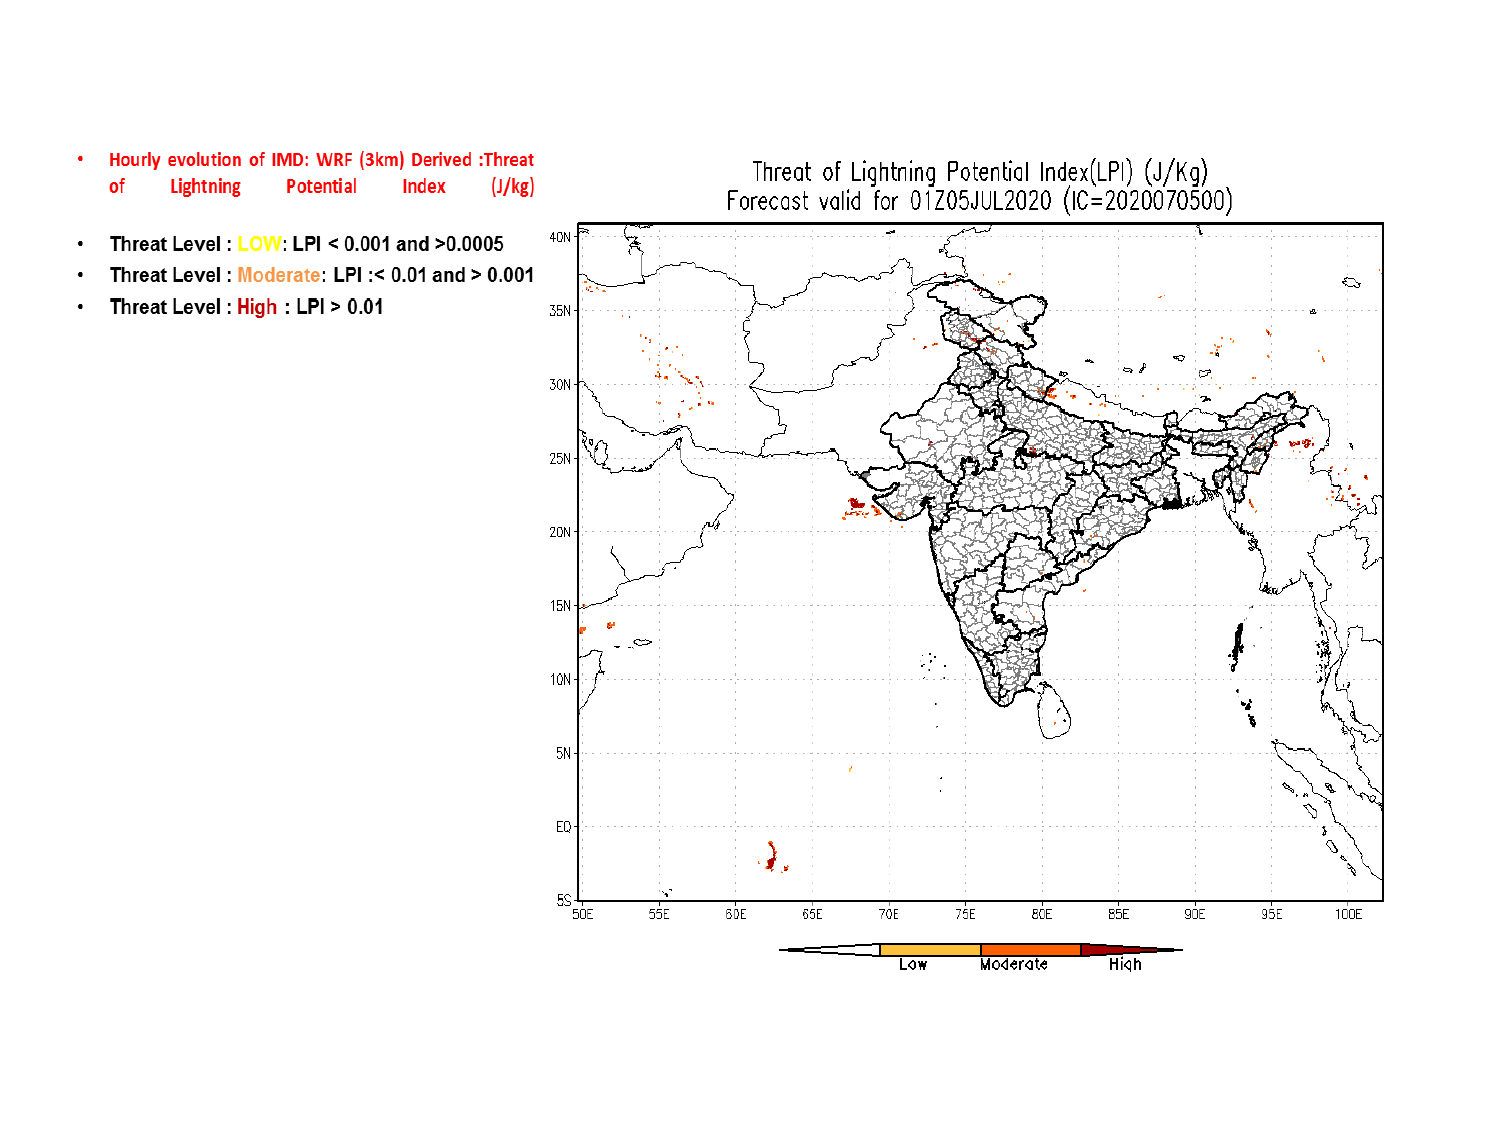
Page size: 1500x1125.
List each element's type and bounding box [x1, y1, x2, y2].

picture [74, 149, 1426, 976]
